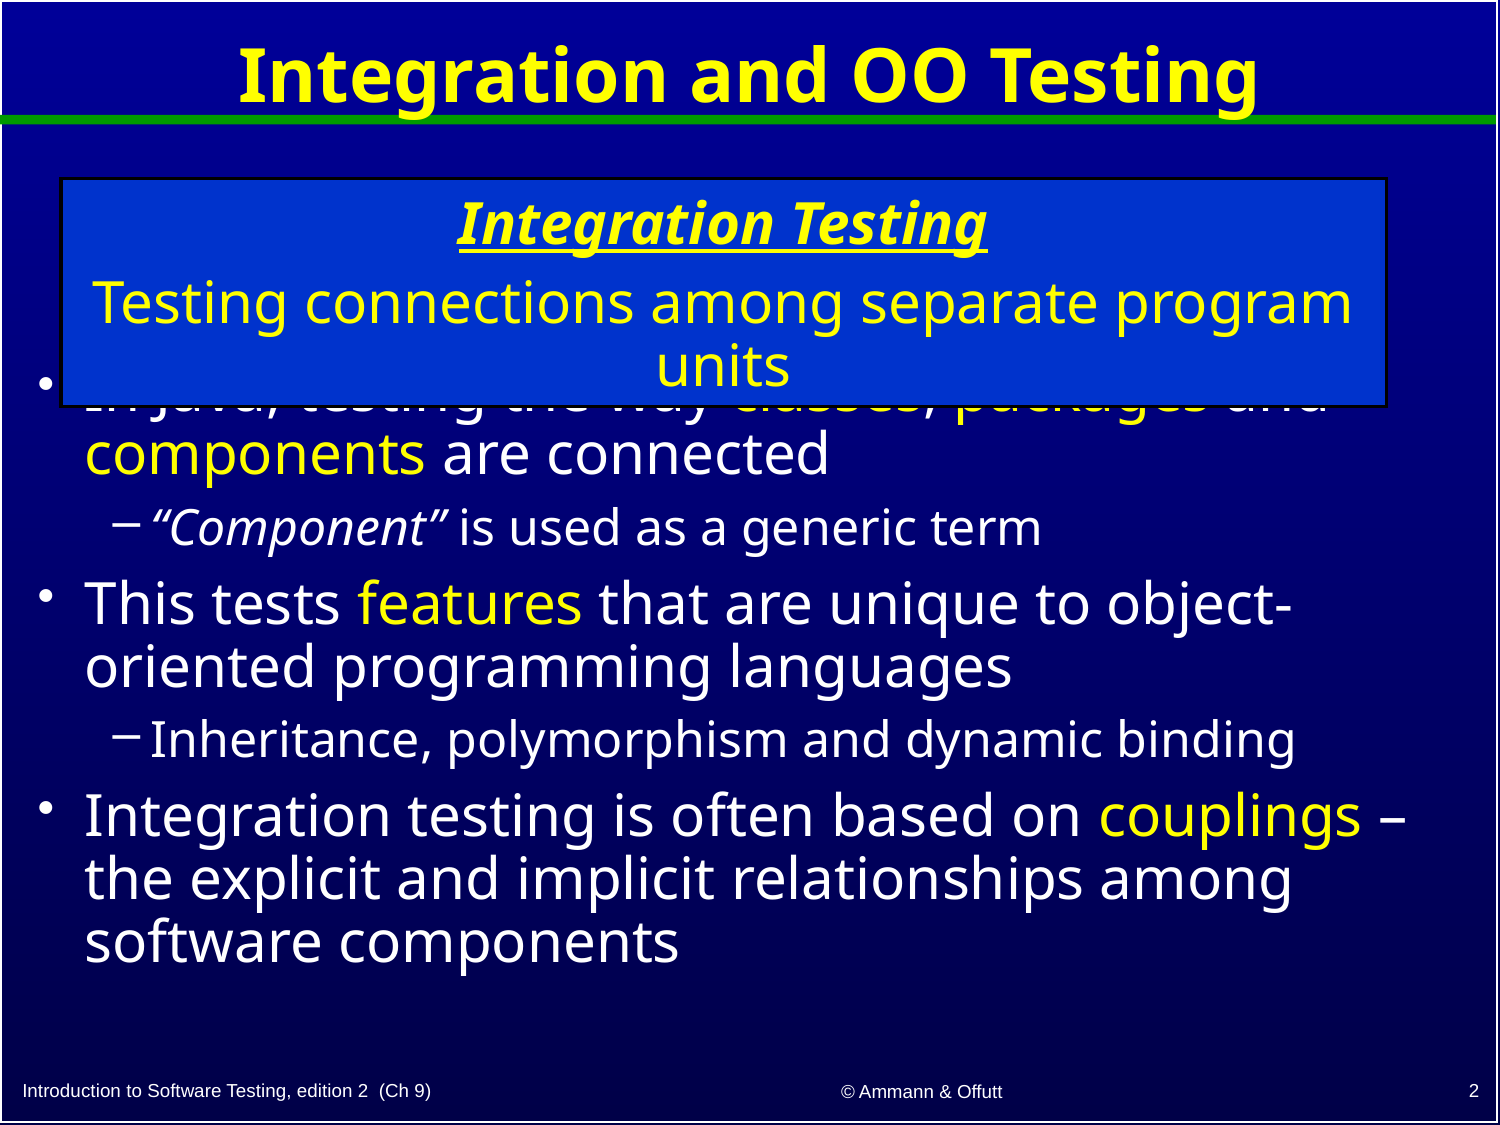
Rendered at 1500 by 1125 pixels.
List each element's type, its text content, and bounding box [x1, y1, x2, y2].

footer © Ammann & Offutt [684, 1067, 1160, 1115]
slide_number Introduction to Software Testing, edition 2 (Ch 9) [6, 1066, 644, 1113]
list In Java, testing the way classes, packages and components are connected “Component” is used as a generic term This tests features that are unique to object-oriented programming languages Inheritance, polymorphism and dynamic binding Integration testing is often based on couplings – the explicit and implicit relationships among software components [22, 353, 1478, 1058]
title Integration and OO Testing [7, 15, 1494, 142]
slide_number 2 [1181, 1065, 1495, 1115]
text_box Integration Testing Testing connections among separate program units [60, 178, 1387, 407]
